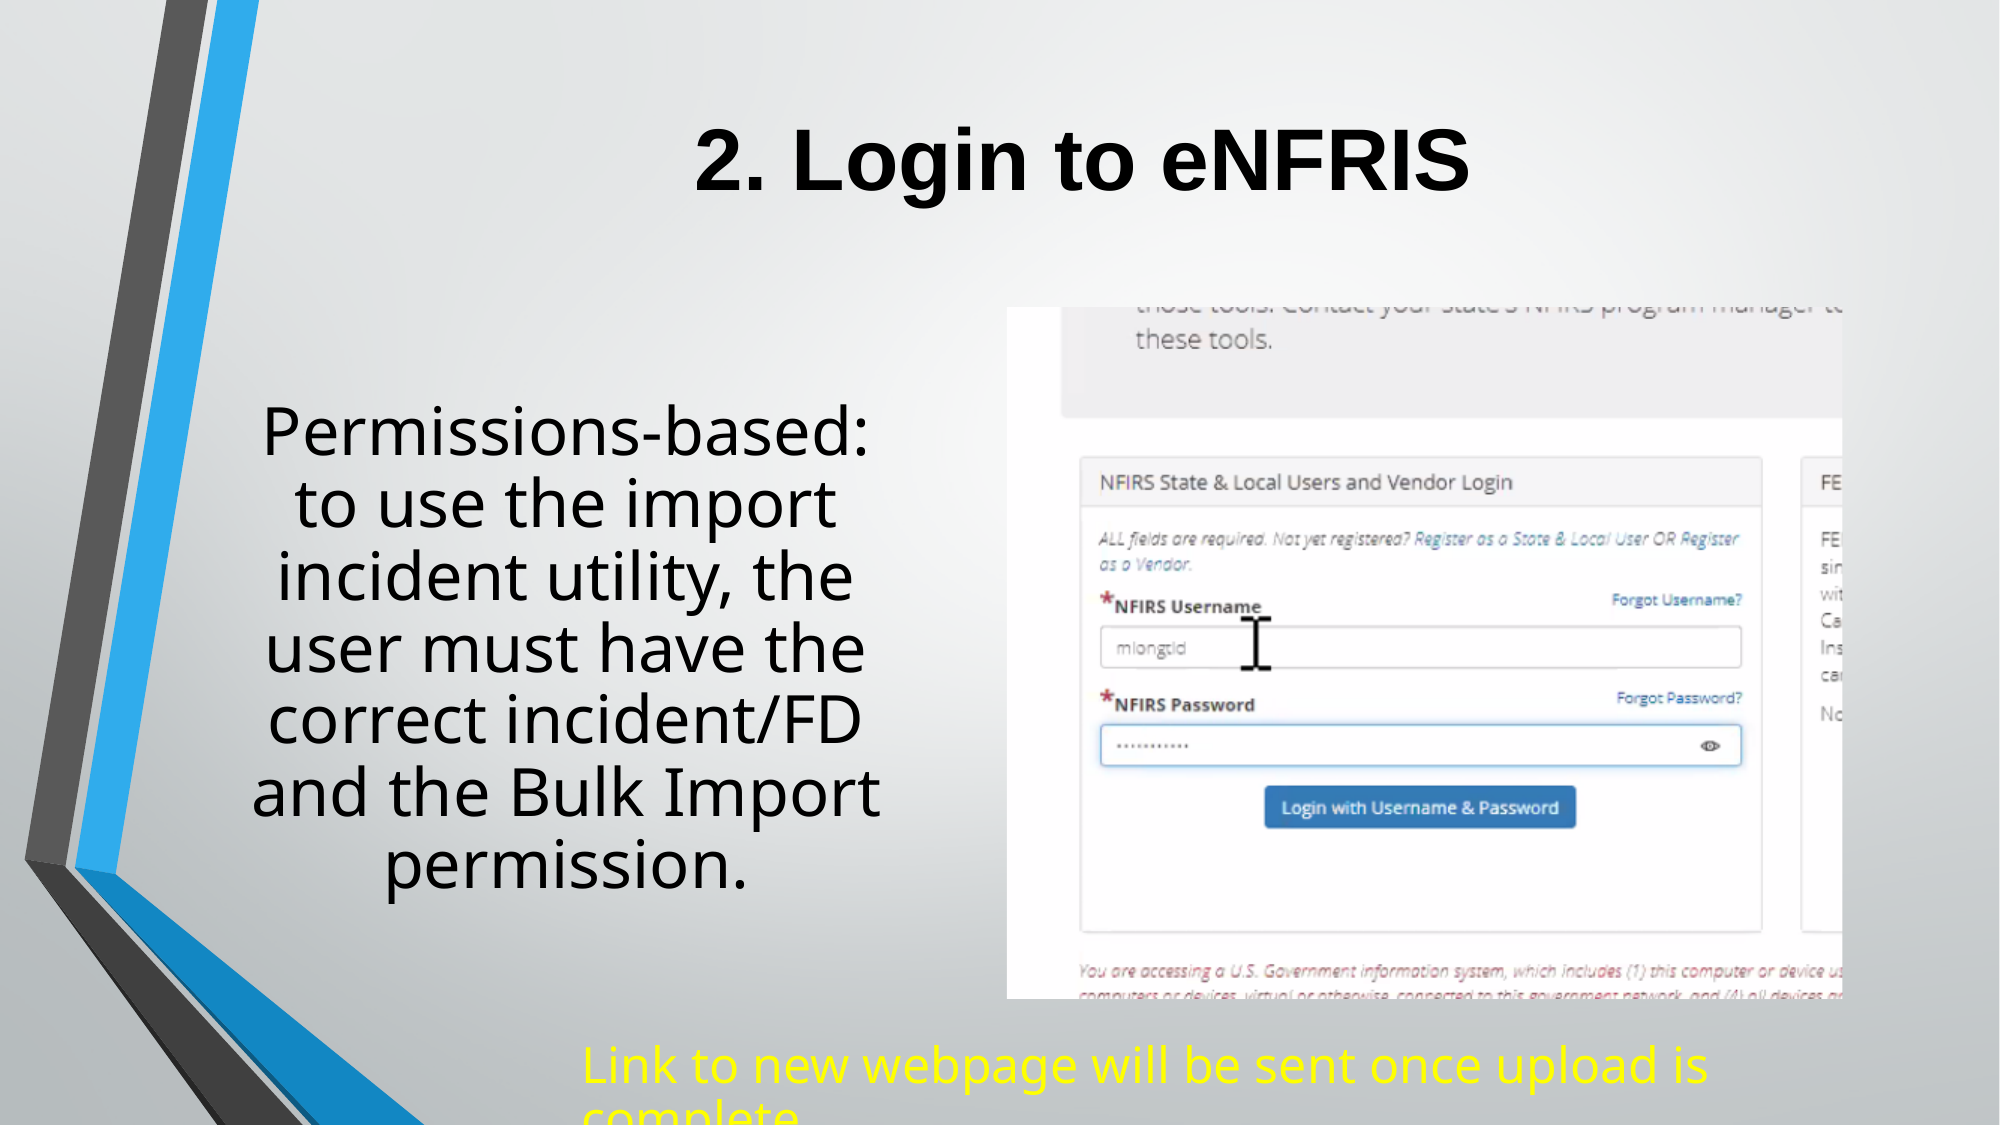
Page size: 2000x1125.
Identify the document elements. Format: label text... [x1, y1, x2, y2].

picture [1006, 307, 1843, 1000]
text_box Permissions-based: to use the import incident utility, the user must have the correct incident/FD and the Bulk Import permission. [215, 390, 918, 916]
title 2. Login to eNFRIS [262, 11, 1906, 300]
text_box Link to new webpage will be sent once upload is complete. [566, 1032, 1842, 1125]
